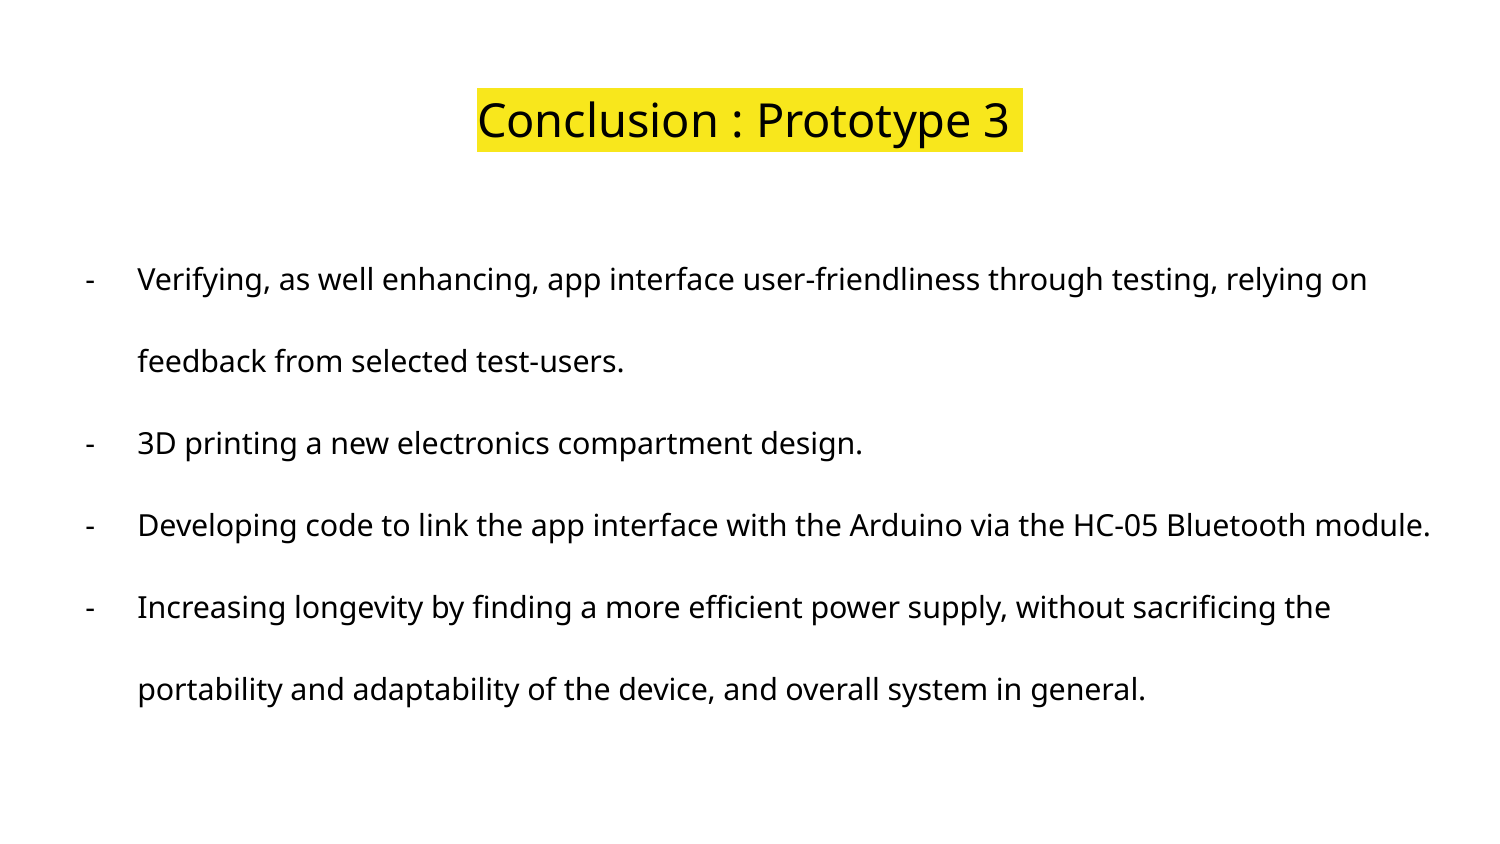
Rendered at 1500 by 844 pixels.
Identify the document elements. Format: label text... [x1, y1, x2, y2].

title Conclusion : Prototype 3 [51, 72, 1449, 167]
list Verifying, as well enhancing, app interface user-friendliness through testing, relying on feedback from selected test-users. 3D printing a new electronics compartment design. Developing code to link the app interface with the Arduino via the HC-05 Bluetooth module. Increasing longevity by finding a more efficient power supply, without sacrificing the portability and adaptability of the device, and overall system in general. [51, 202, 1449, 750]
